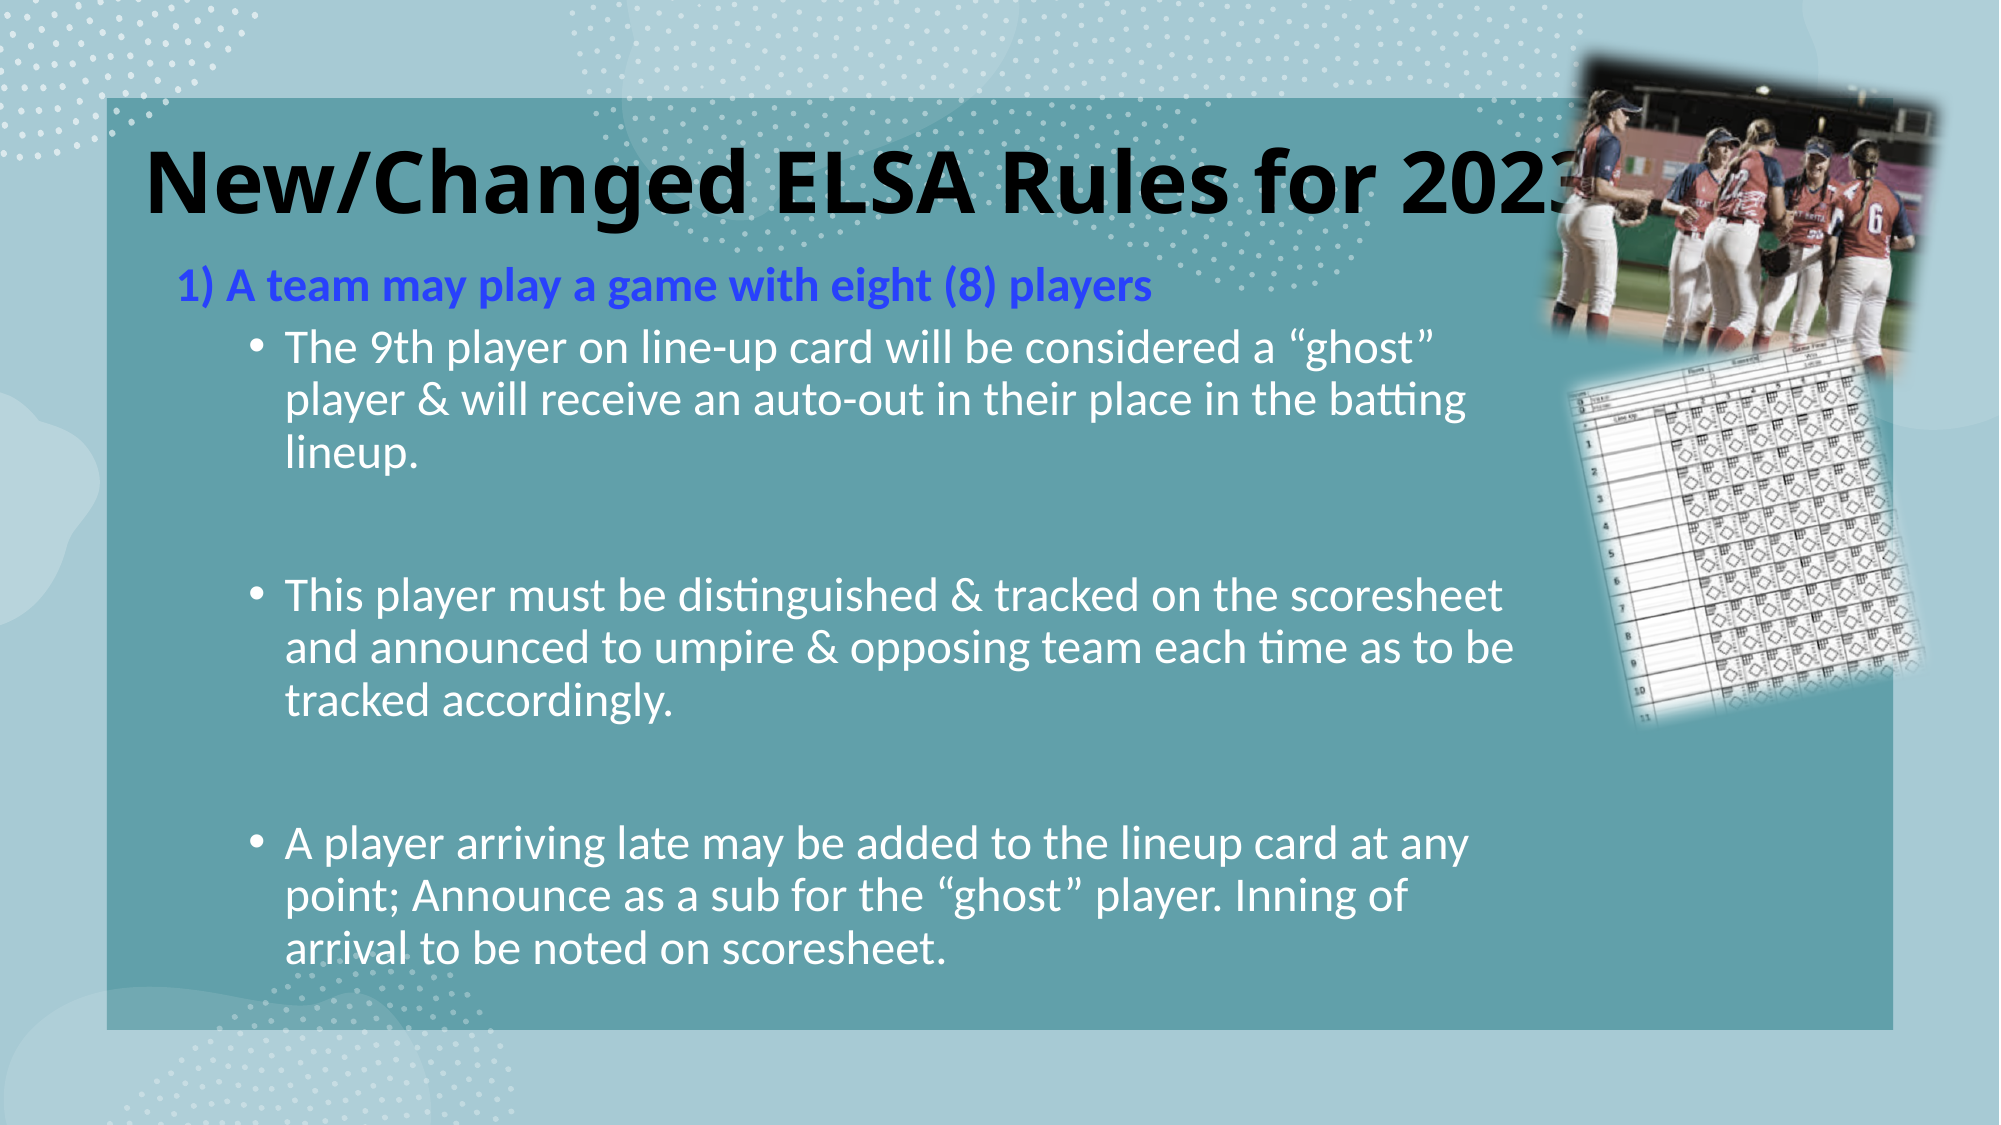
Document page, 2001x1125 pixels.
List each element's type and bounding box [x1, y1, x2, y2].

text_box [0, 0, 1999, 1125]
picture [1543, 59, 1939, 714]
